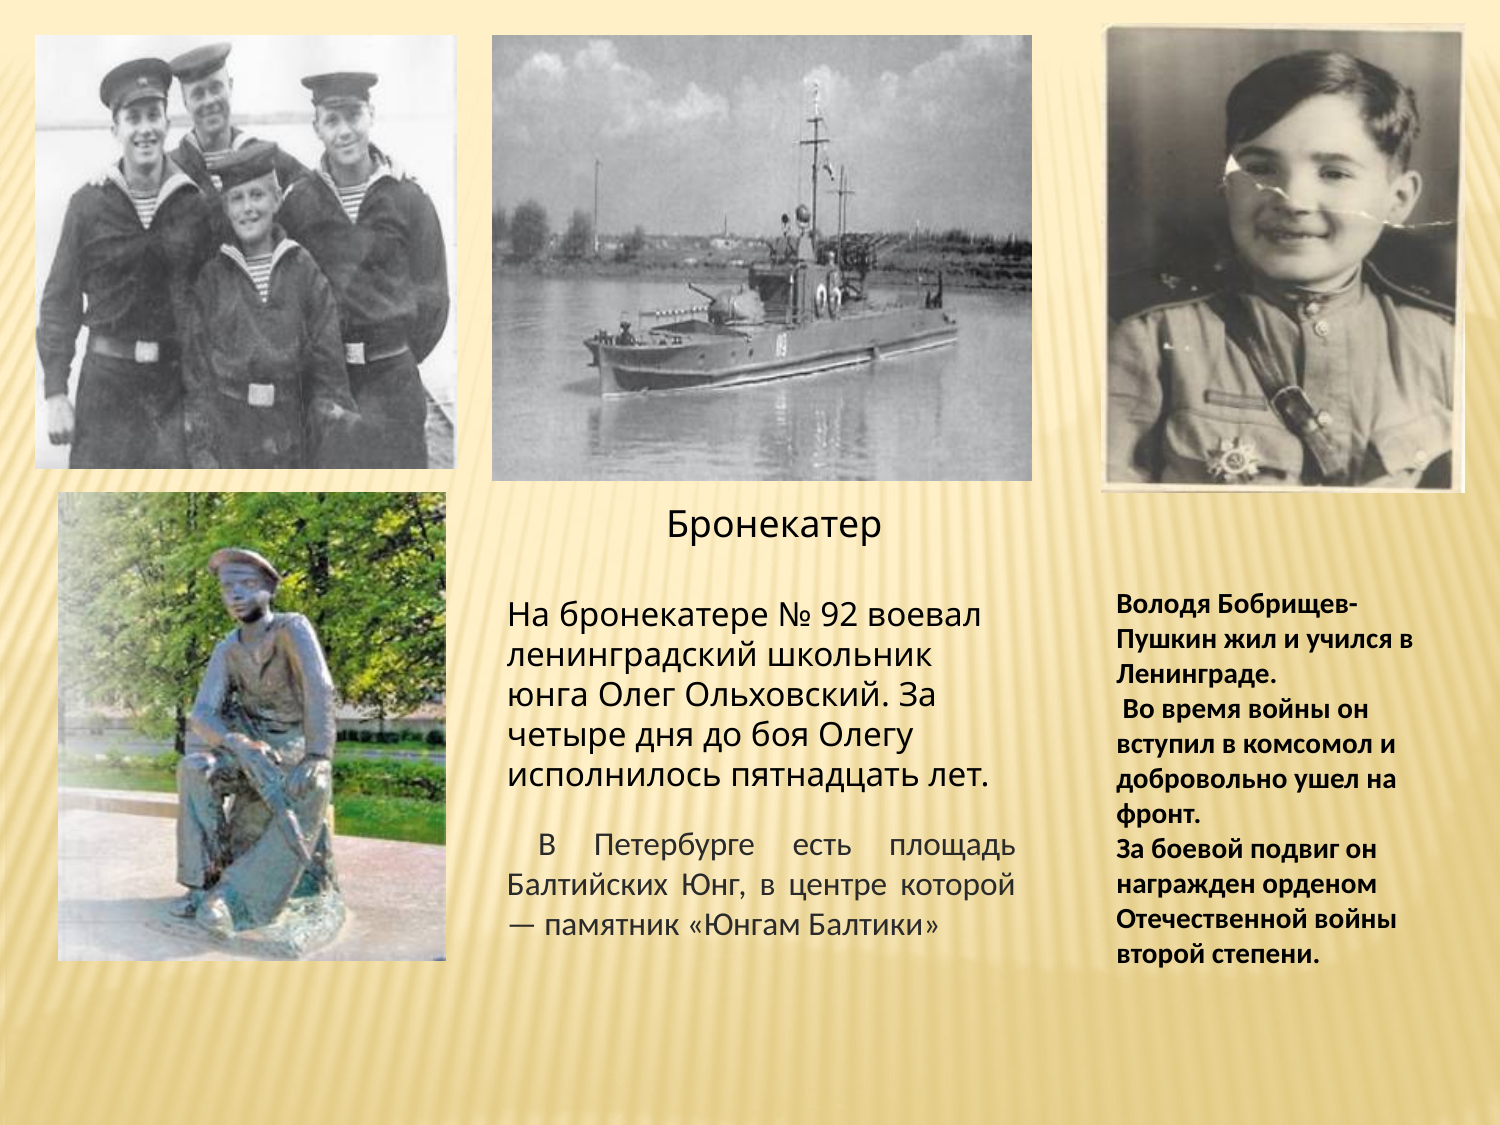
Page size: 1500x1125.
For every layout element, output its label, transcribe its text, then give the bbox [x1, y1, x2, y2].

picture [491, 34, 1032, 481]
picture [58, 491, 446, 962]
picture [34, 34, 458, 469]
text_box На бронекатере № 92 воевал ленинградский школьник юнга Олег Ольховский. За четыре дня до боя Олегу исполнилось пятнадцать лет. [492, 585, 1032, 801]
picture [1101, 23, 1466, 493]
text_box Бронекатер [651, 499, 898, 552]
text_box Володя Бобрищев-Пушкин жил и учился в Ленинграде. Во время войны он вступил в комсомол и добровольно ушел на фронт. За боевой подвиг он награжден орденом Отечественной войны второй степени. [1101, 577, 1465, 977]
text_box В Петербурге есть площадь Балтийских Юнг, в центре которой — памятник «Юнгам Балтики» [492, 801, 1032, 949]
